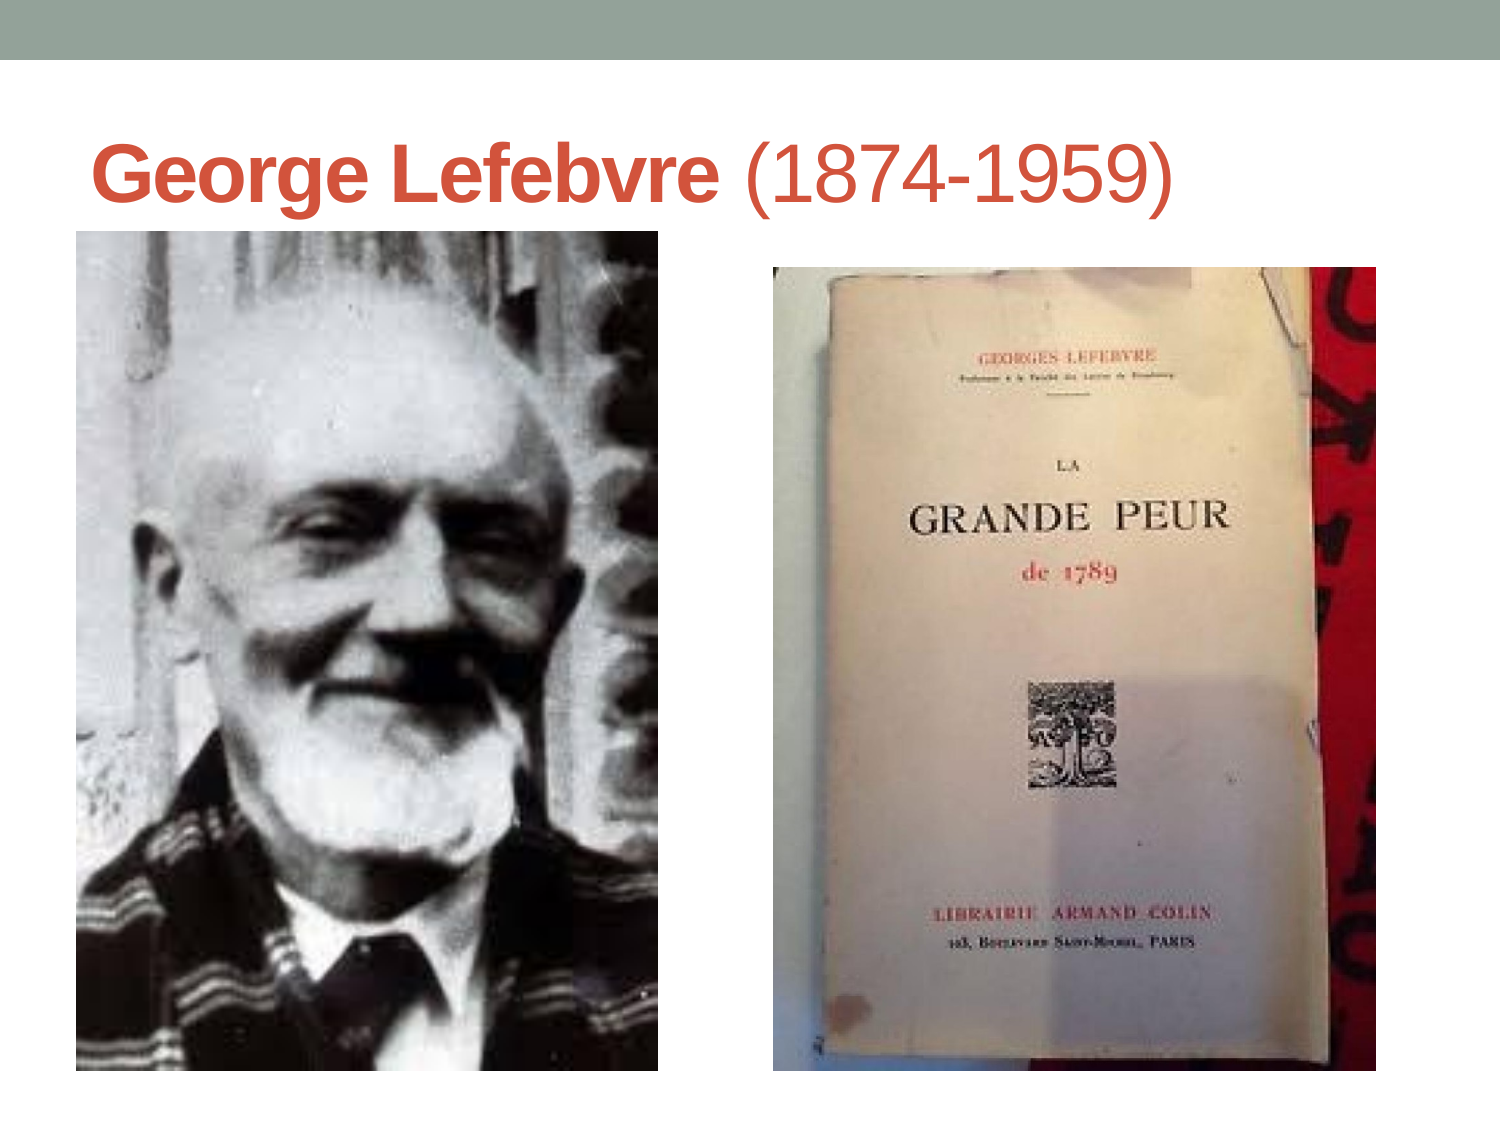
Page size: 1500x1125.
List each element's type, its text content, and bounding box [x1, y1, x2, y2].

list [76, 231, 658, 1071]
title George Lefebvre (1874-1959) [75, 87, 1425, 250]
picture [773, 266, 1377, 1071]
